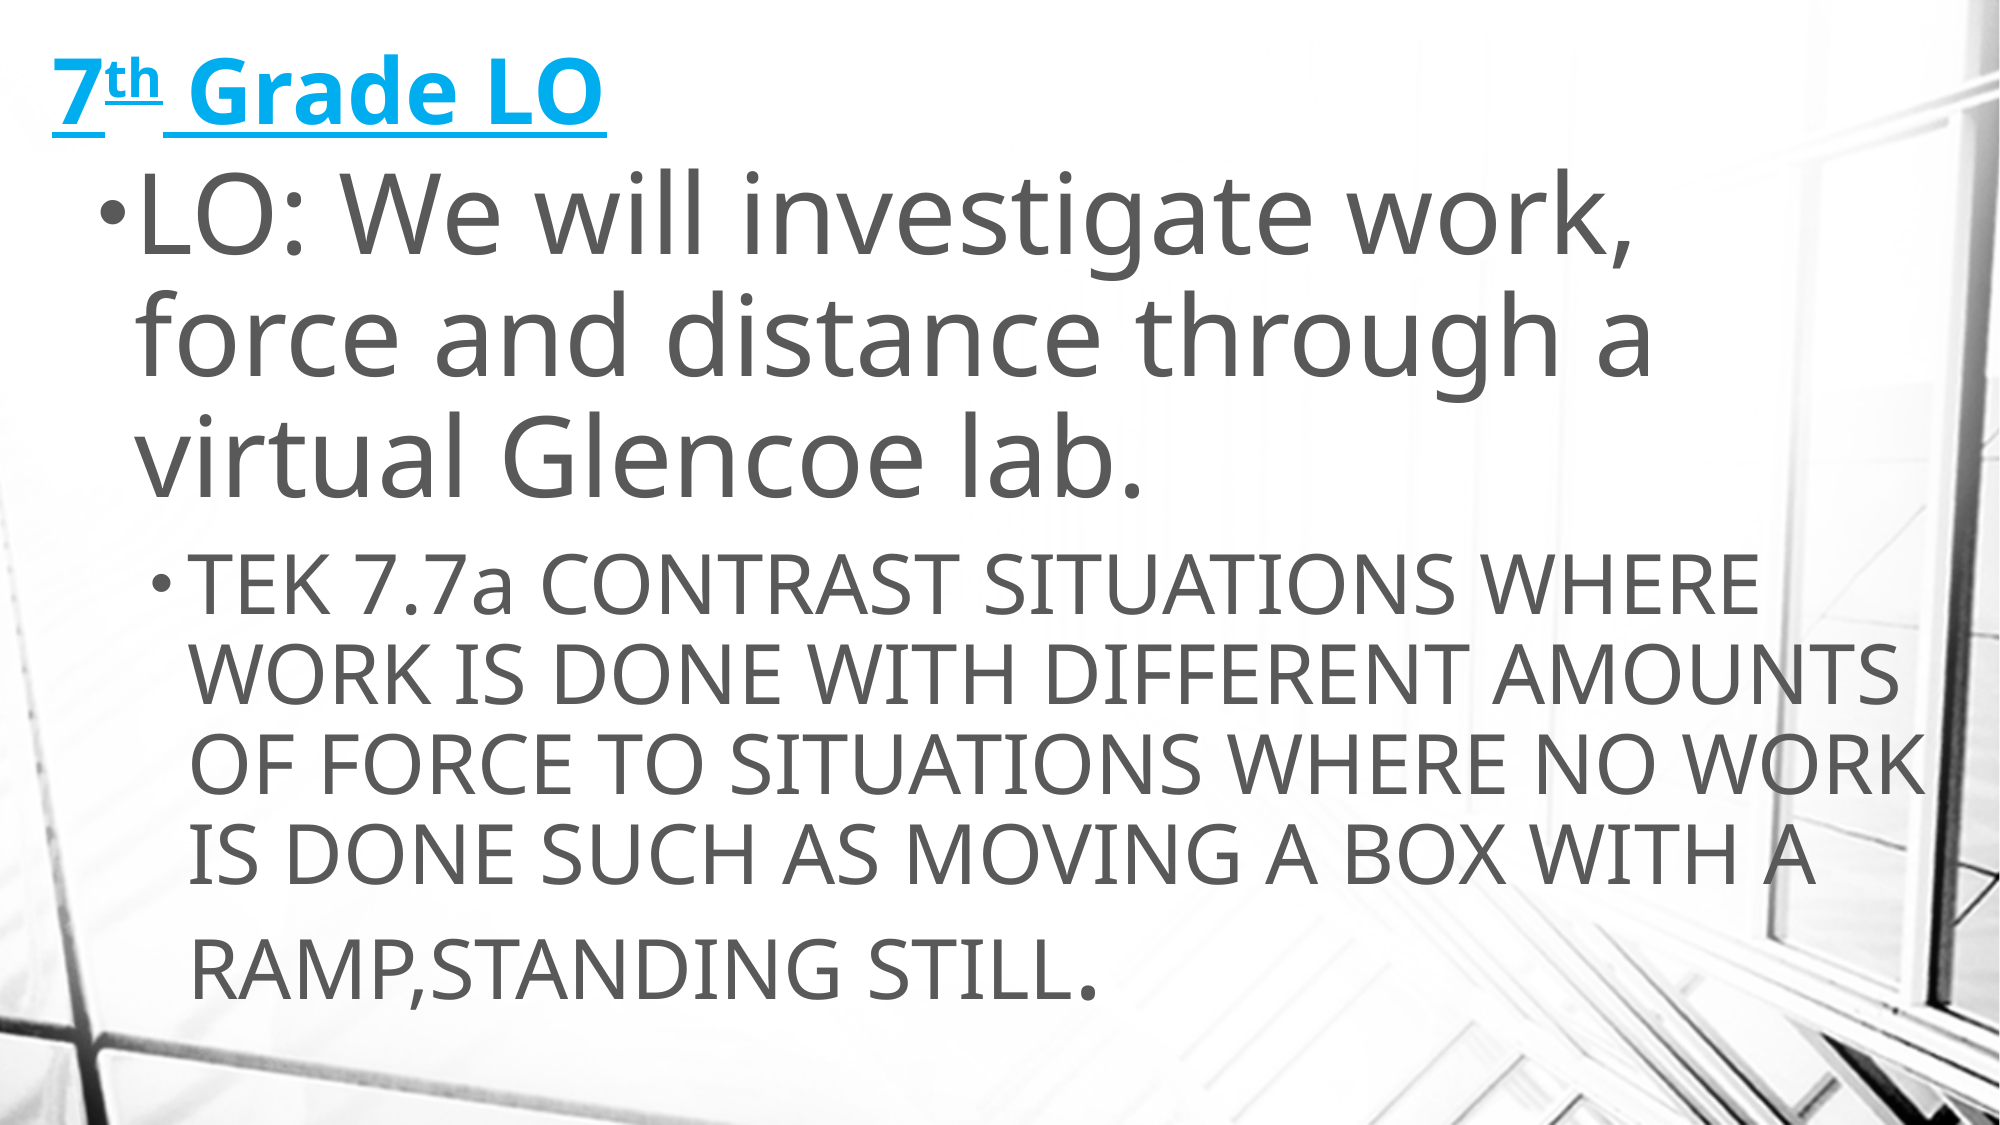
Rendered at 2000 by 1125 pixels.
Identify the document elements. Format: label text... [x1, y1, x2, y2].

title 7th Grade LO [37, 0, 1463, 150]
picture [0, 0, 2000, 1125]
list LO: We will investigate work, force and distance through a virtual Glencoe lab. TEK 7.7a CONTRAST SITUATIONS WHERE WORK IS DONE WITH DIFFERENT AMOUNTS OF FORCE TO SITUATIONS WHERE NO WORK IS DONE SUCH AS MOVING A BOX WITH A RAMP,STANDING STILL. [74, 149, 1950, 1100]
